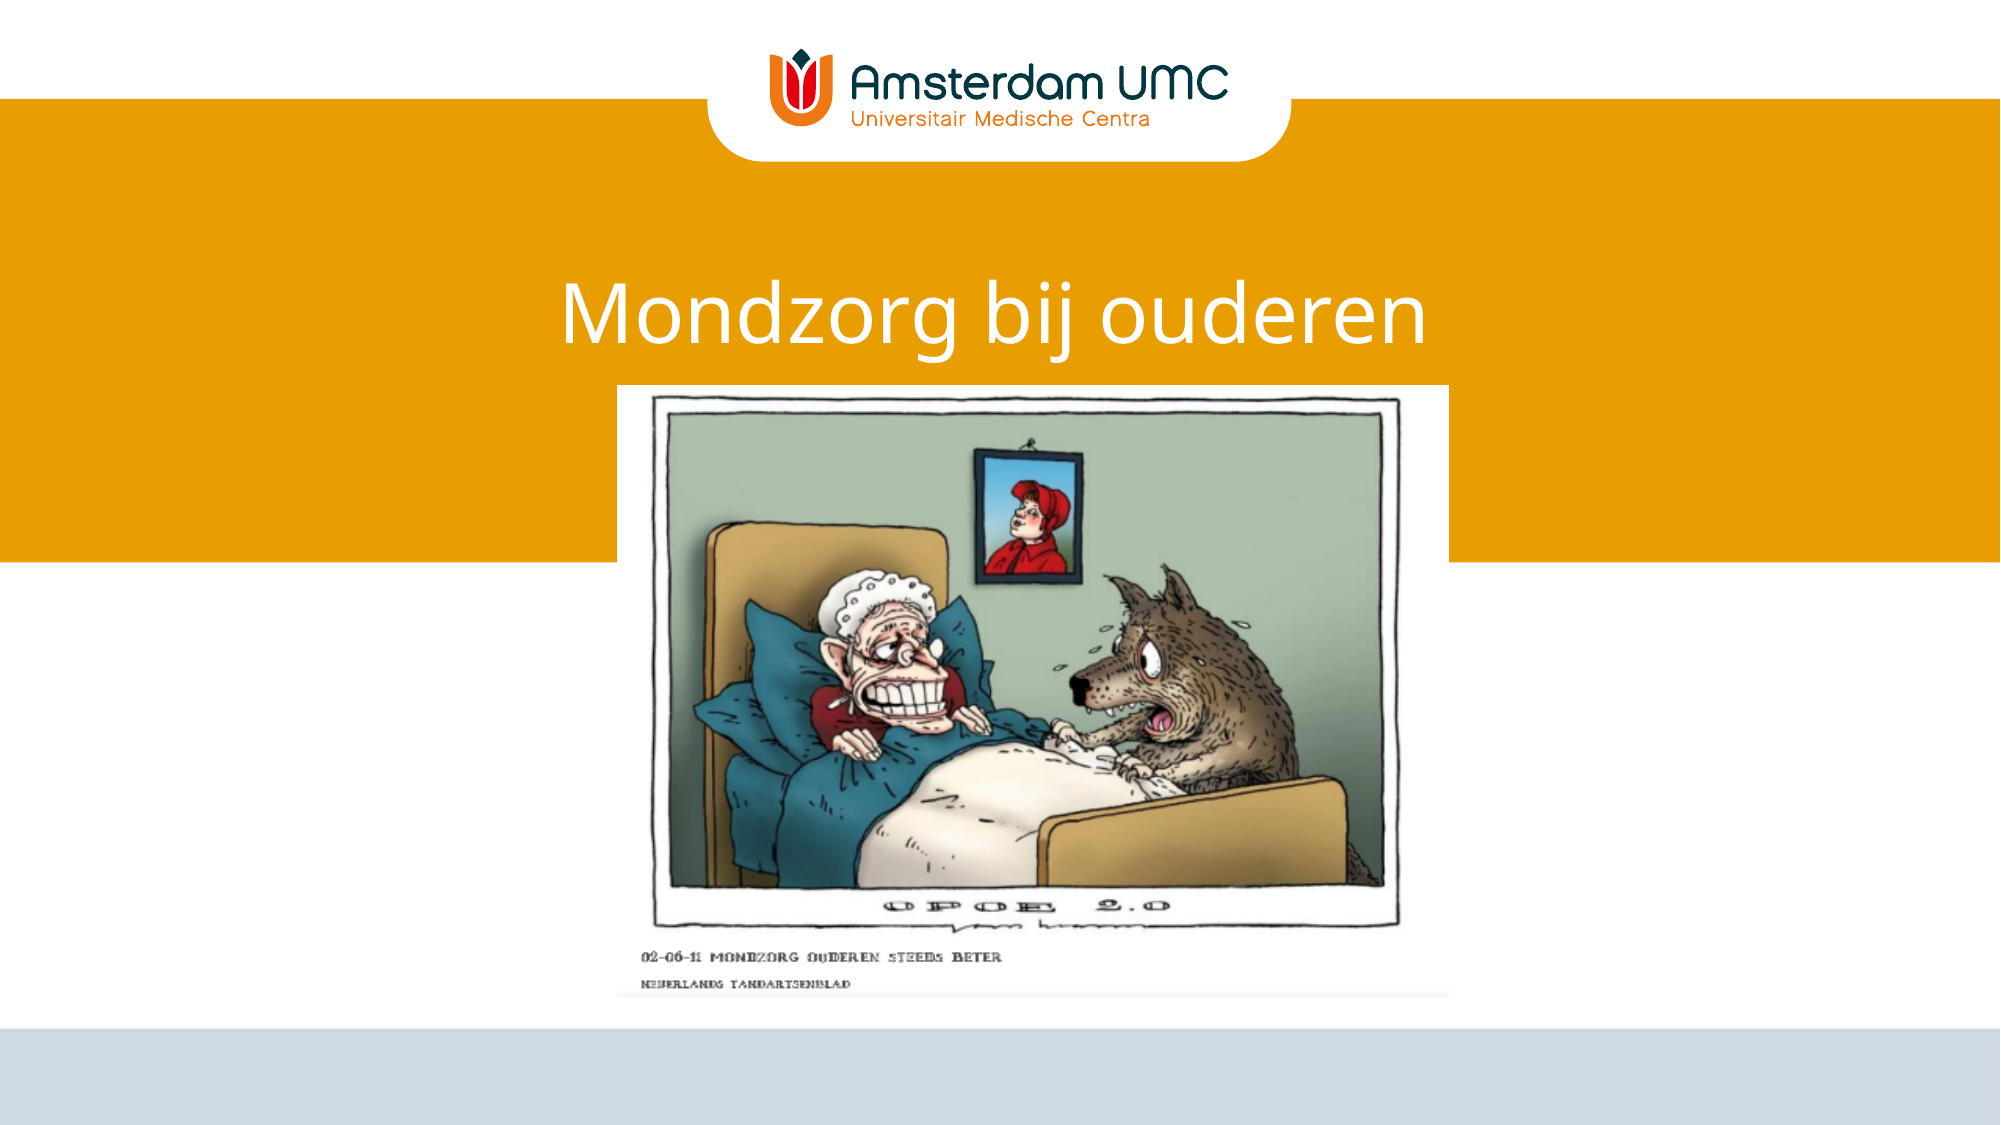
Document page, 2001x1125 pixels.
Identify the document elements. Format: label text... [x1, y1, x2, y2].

picture [617, 385, 1449, 998]
subtitle Mondzorg bij ouderen [110, 247, 1879, 434]
